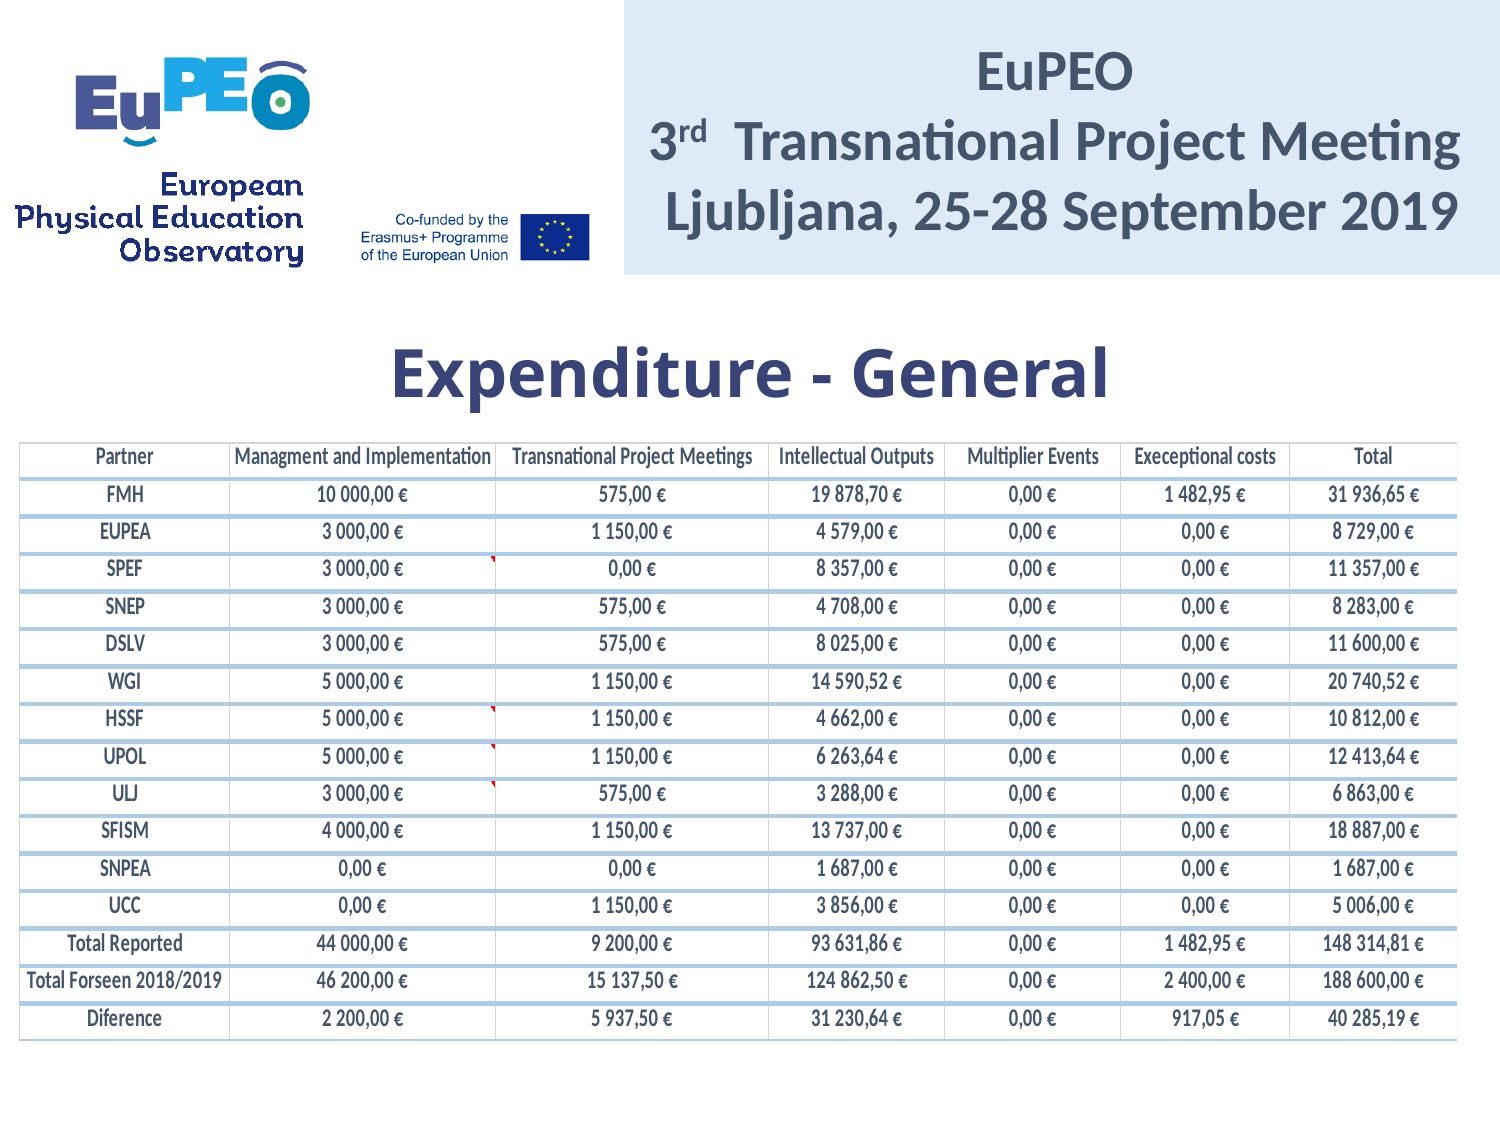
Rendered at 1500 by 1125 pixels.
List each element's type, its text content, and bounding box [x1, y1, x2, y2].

picture [347, 200, 601, 273]
picture [8, 46, 315, 273]
picture [19, 442, 1459, 1042]
text_box EuPEO 3rd Transnational Project Meeting Ljubljana, 25-28 September 2019 [623, 0, 1500, 276]
title Expenditure - General [118, 332, 1382, 442]
